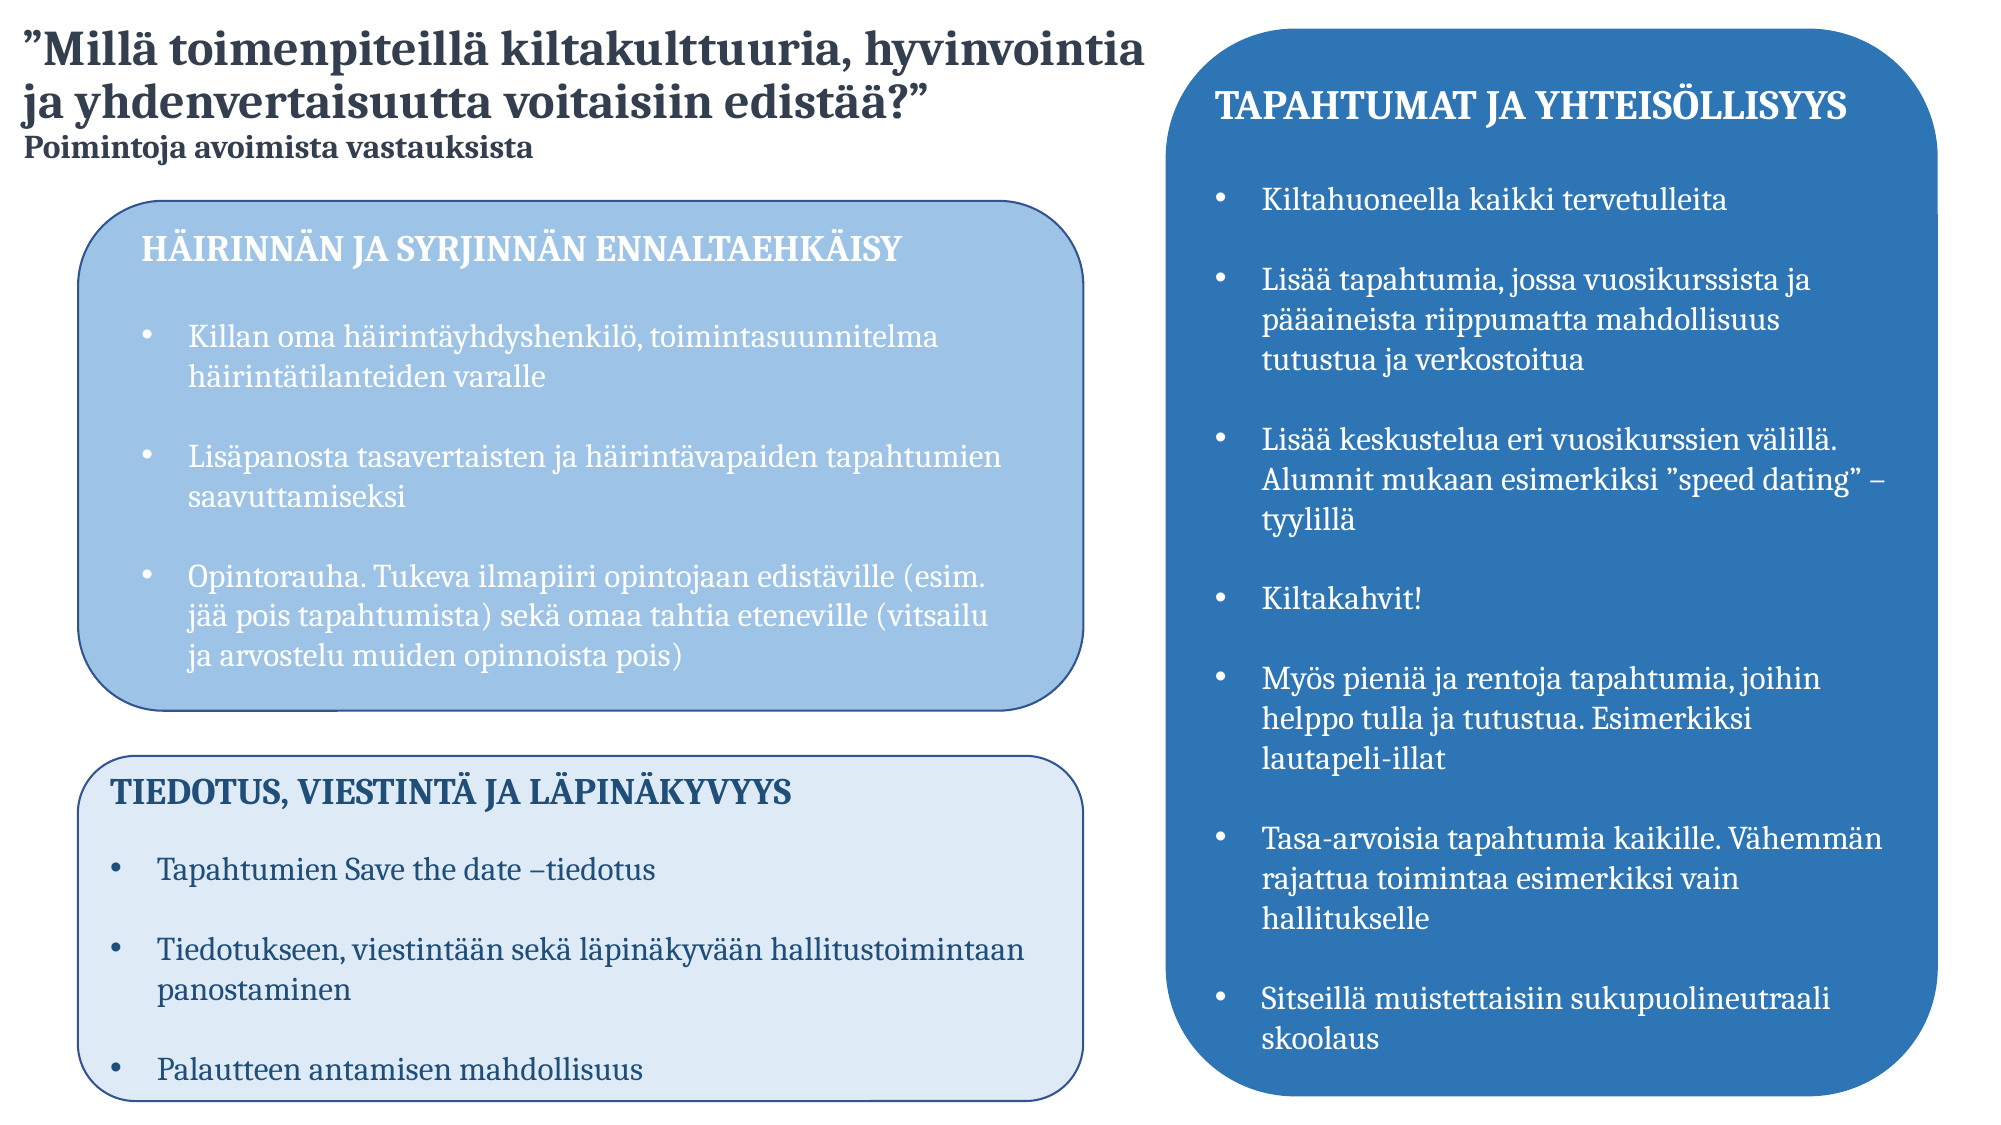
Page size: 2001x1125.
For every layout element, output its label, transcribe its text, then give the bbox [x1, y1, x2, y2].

title ”Millä toimenpiteillä kiltakulttuuria, hyvinvointia ja yhdenvertaisuutta voitaisiin edistää?” Poimintoja avoimista vastauksista [8, 21, 1192, 166]
text_box [1165, 71, 1199, 1054]
text_box [107, 1095, 1054, 1103]
text_box TIEDOTUS, VIESTINTÄ JA LÄPINÄKYVYYS Tapahtumien Save the date –tiedotus Tiedotukseen, viestintään sekä läpinäkyvään hallitustoimintaan panostaminen Palautteen antamisen mahdollisuus [95, 759, 1105, 1095]
text_box HÄIRINNÄN JA SYRJINNÄN ENNALTAEHKÄISY Killan oma häirintäyhdyshenkilö, toimintasuunnitelma häirintätilanteiden varalle Lisäpanosta tasavertaisten ja häirintävapaiden tapahtumien saavuttamiseksi Opintorauha. Tukeva ilmapiiri opintojaan edistäville (esim. jää pois tapahtumista) sekä omaa tahtia eteneville (vitsailu ja arvostelu muiden opinnoista pois) [126, 216, 1035, 721]
text_box TAPAHTUMAT JA YHTEISÖLLISYYS Kiltahuoneella kaikki tervetulleita Lisää tapahtumia, jossa vuosikurssista ja pääaineista riippumatta mahdollisuus tutustua ja verkostoitua Lisää keskustelua eri vuosikurssien välillä. Alumnit mukaan esimerkiksi ”speed dating” –tyylillä Kiltakahvit! Myös pieniä ja rentoja tapahtumia, joihin helppo tulla ja tutustua. Esimerkiksi lautapeli-illat Tasa-arvoisia tapahtumia kaikille. Vähemmän rajattua toimintaa esimerkiksi vain hallitukselle Sitseillä muistettaisiin sukupuolineutraali skoolaus [1199, 70, 1904, 1125]
text_box [77, 199, 1085, 704]
text_box [113, 754, 1048, 759]
text_box [1200, 28, 1938, 1055]
text_box [76, 770, 95, 1086]
